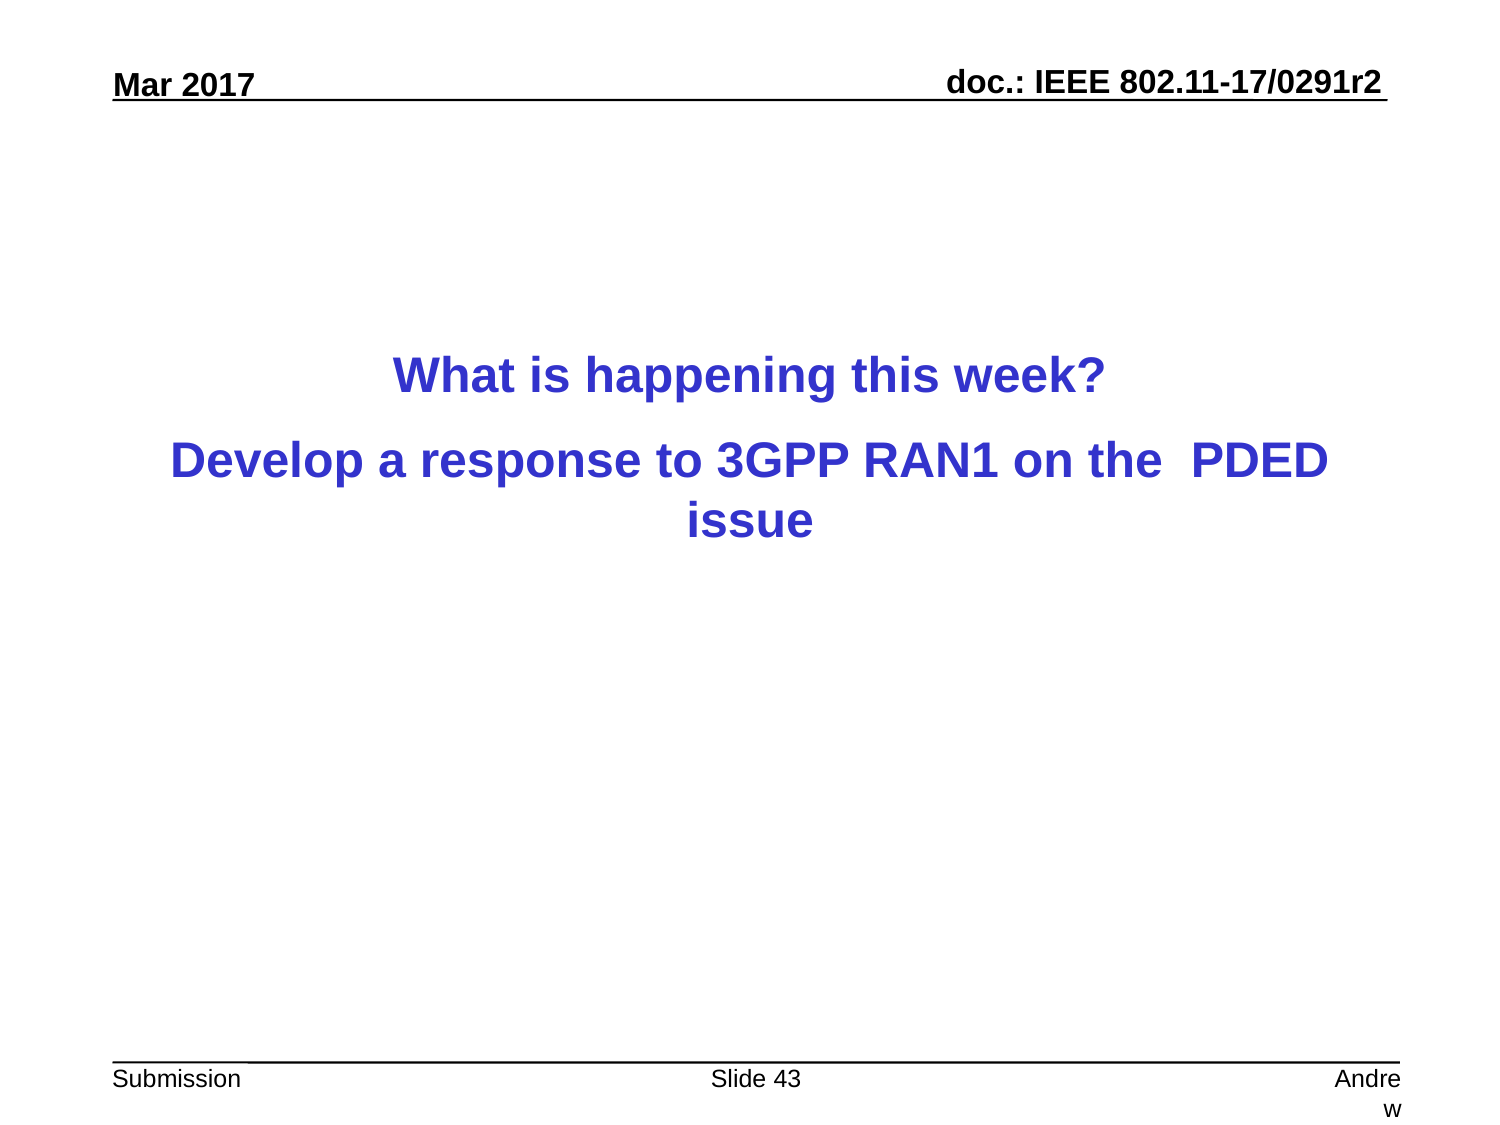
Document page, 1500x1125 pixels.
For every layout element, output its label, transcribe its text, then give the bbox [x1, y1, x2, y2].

list What is happening this week? Develop a response to 3GPP RAN1 on the PDED issue [112, 324, 1388, 650]
slide_number Slide 43 [709, 1061, 803, 1093]
footer Andrew Myles, Cisco [1320, 1061, 1402, 1093]
